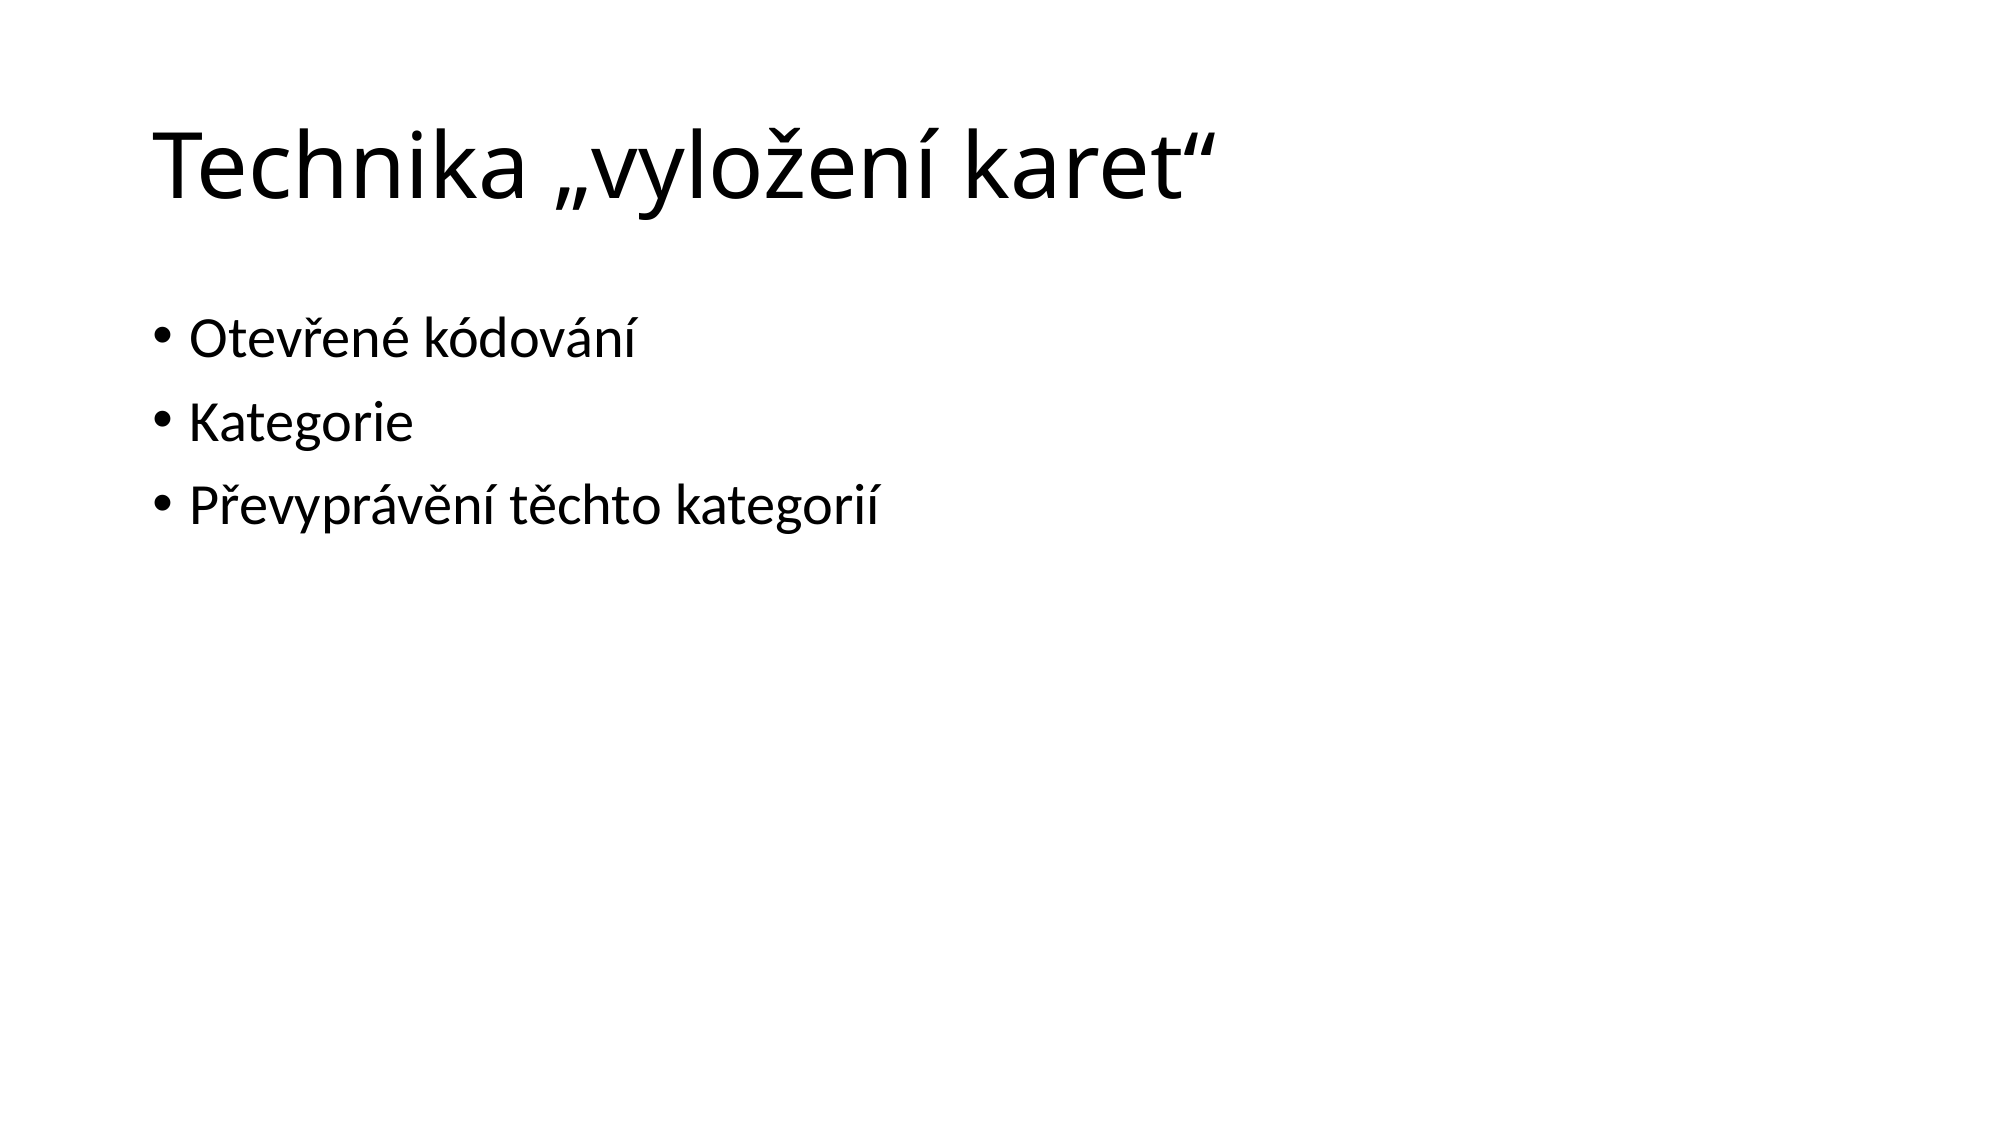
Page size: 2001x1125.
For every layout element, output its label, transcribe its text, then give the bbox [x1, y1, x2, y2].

title Technika „vyložení karet“ [137, 59, 1863, 278]
list Otevřené kódování Kategorie Převyprávění těchto kategorií [137, 299, 1863, 1014]
